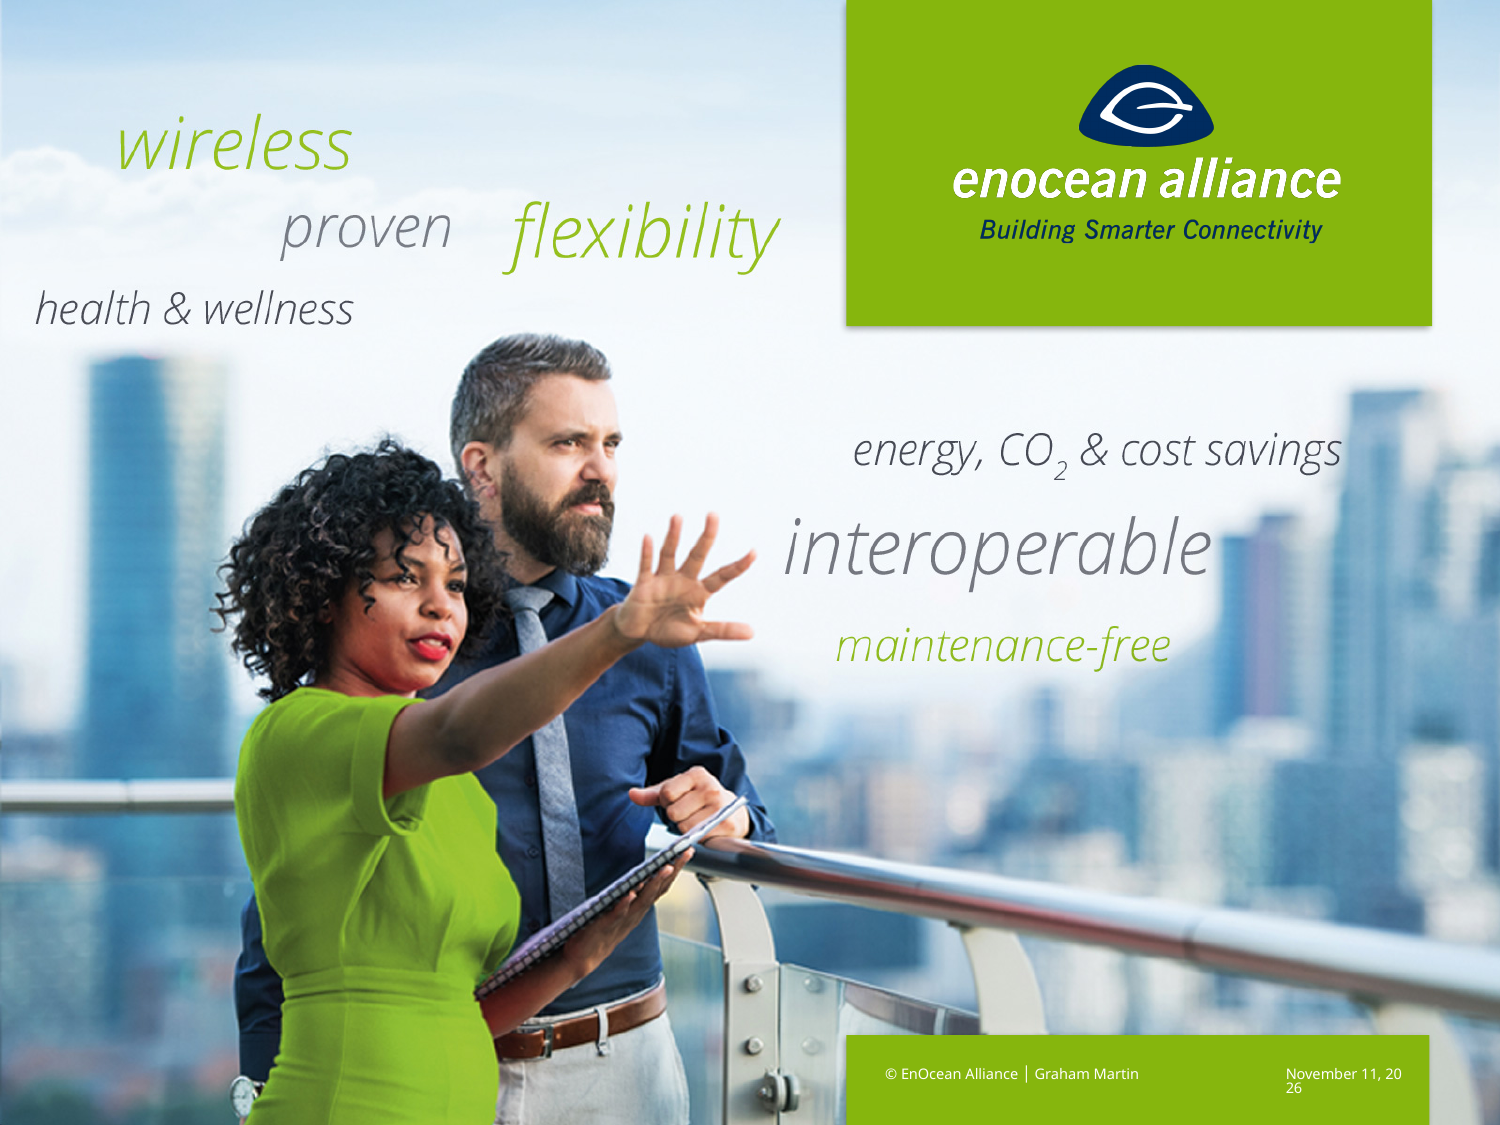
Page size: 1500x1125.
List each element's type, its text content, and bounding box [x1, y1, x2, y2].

picture [953, 64, 1341, 244]
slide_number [1285, 1064, 1405, 1089]
footer © EnOcean Alliance │ Graham Martin [885, 1064, 1278, 1091]
picture [0, 0, 1500, 1125]
